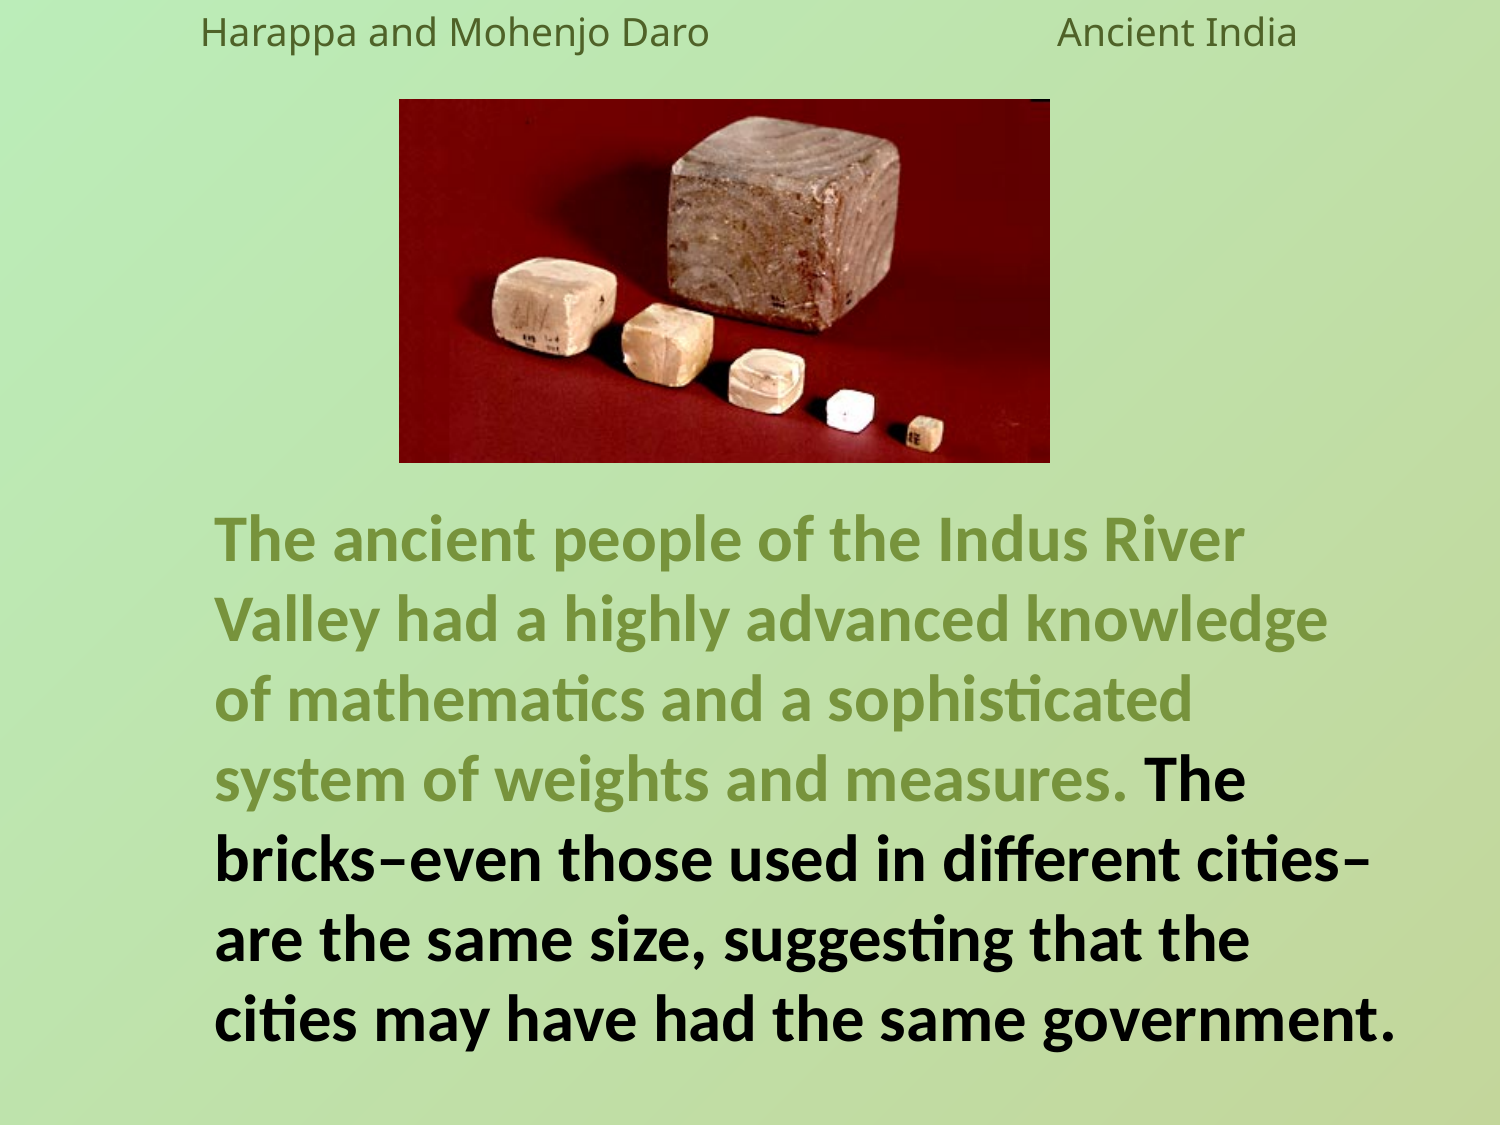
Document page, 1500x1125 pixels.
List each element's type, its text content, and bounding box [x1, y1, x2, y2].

text_box Harappa and Mohenjo Daro Ancient India [0, 0, 1500, 63]
text_box The ancient people of the Indus River Valley had a highly advanced knowledge of mathematics and a sophisticated system of weights and measures. The bricks–even those used in different cities–are the same size, suggesting that the cities may have had the same government. [199, 487, 1413, 1062]
picture [399, 99, 1050, 463]
